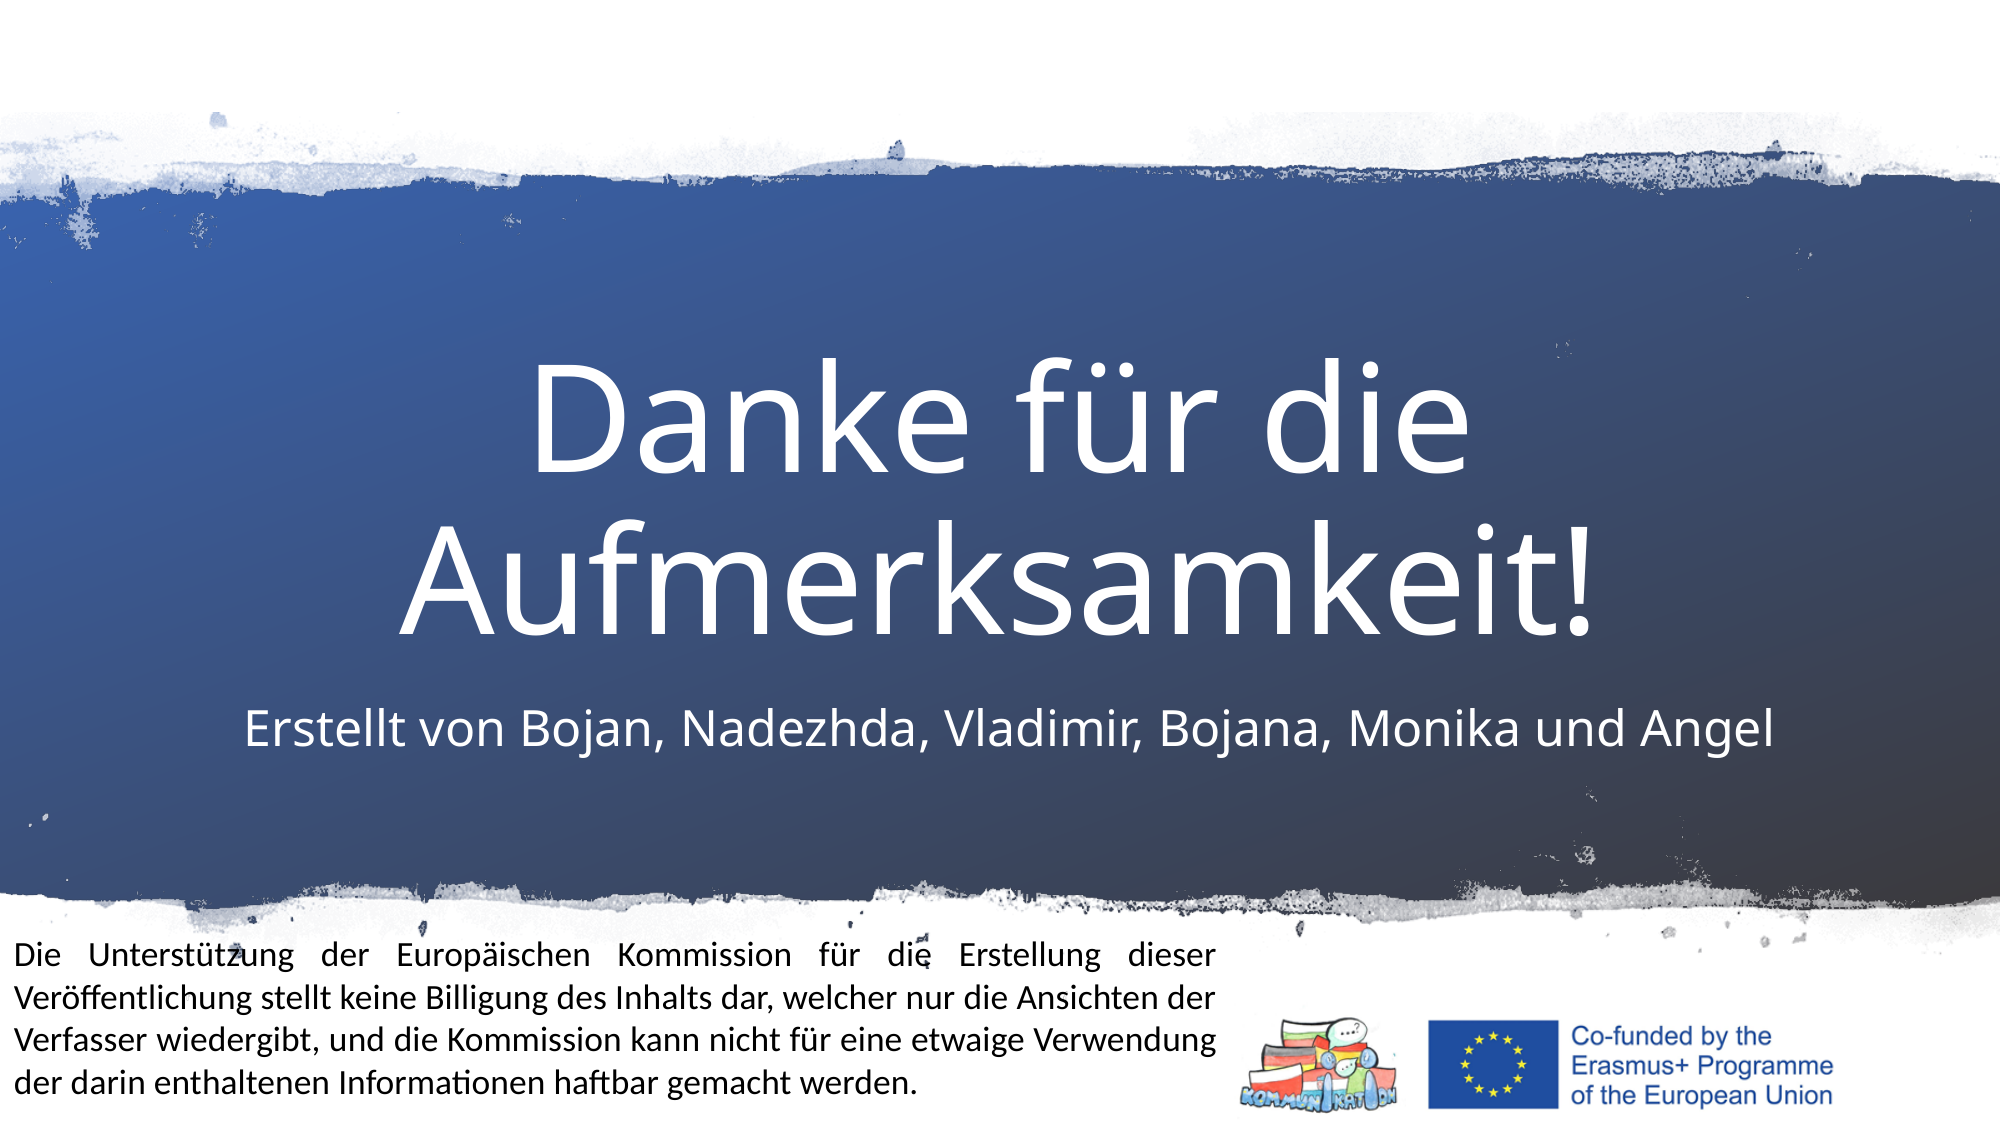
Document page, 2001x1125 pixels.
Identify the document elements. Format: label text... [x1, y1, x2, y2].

picture [0, 752, 2000, 1125]
text_box Die Unterstützung der Europäischen Kommission für die Erstellung dieser Veröffentlichung stellt keine Billigung des Inhalts dar, welcher nur die Ansichten der Verfasser wiedergibt, und die Kommission kann nicht für eine etwaige Verwendung der darin enthaltenen Informationen haftbar gemacht werden. [0, 1018, 1233, 1109]
picture [0, 0, 2000, 367]
text_box [0, 1018, 1234, 1125]
text_box [0, 367, 2000, 752]
title Danke für die Aufmerksamkeit! [123, 367, 1877, 675]
subtitle Erstellt von Bojan, Nadezhda, Vladimir, Bojana, Monika und Angel [116, 695, 1904, 752]
